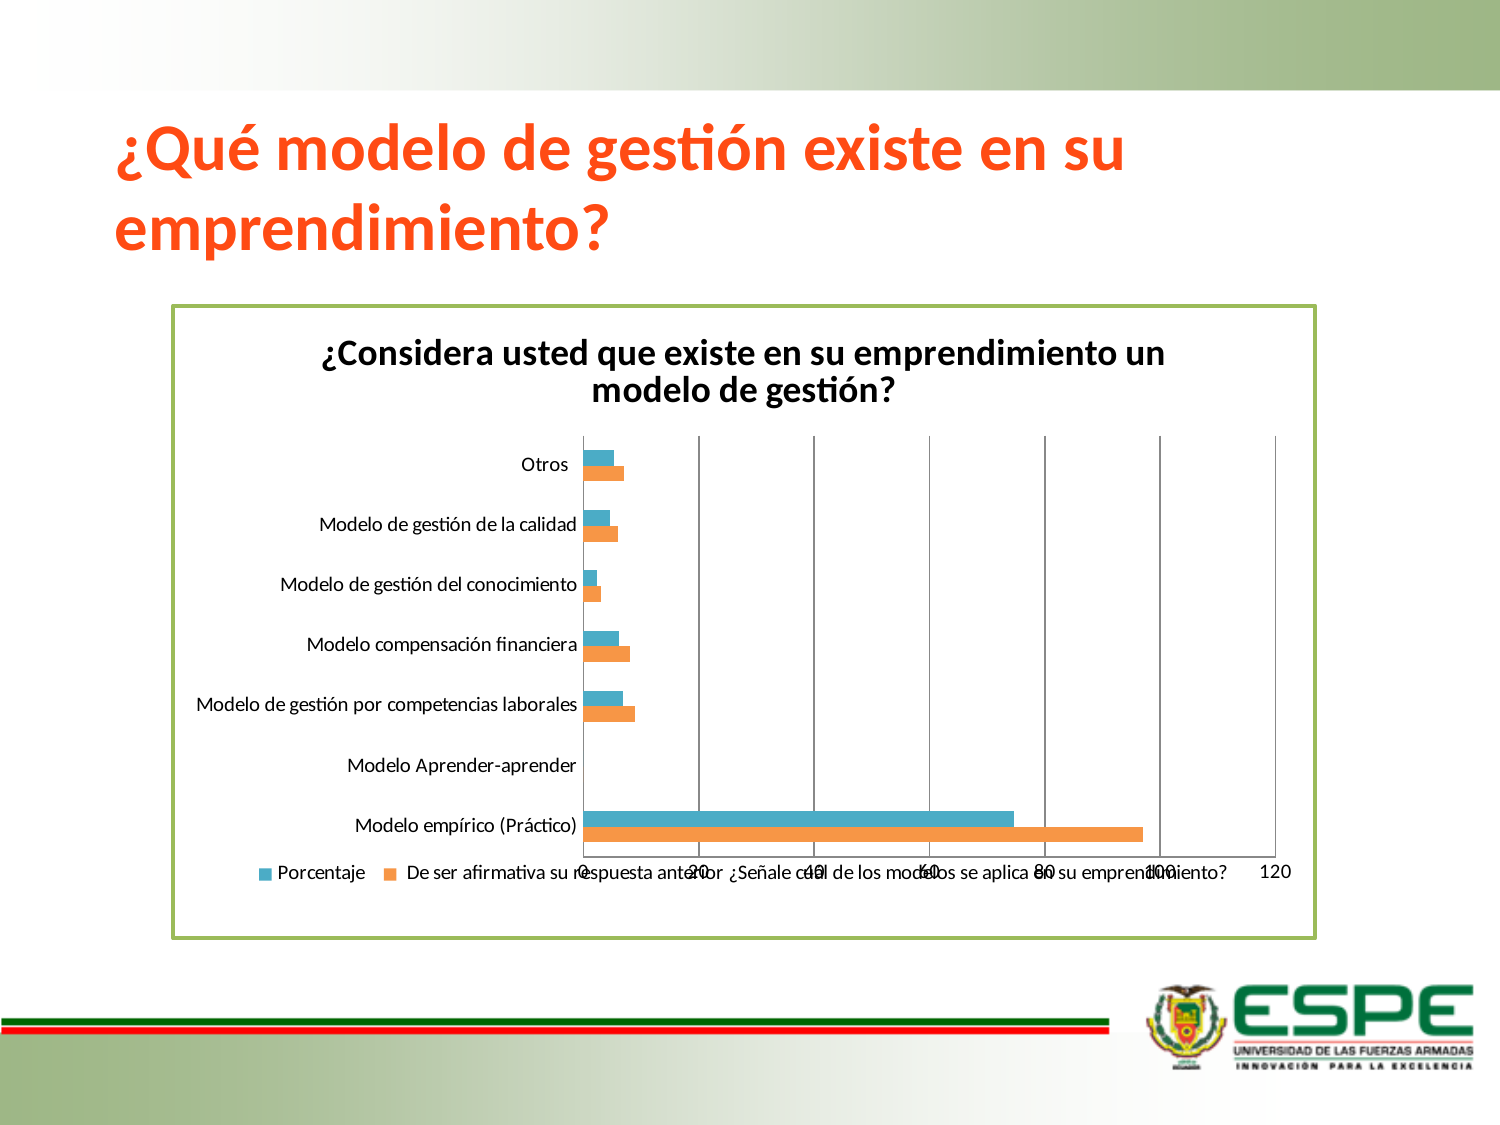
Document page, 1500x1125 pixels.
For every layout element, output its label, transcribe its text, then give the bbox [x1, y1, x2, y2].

chart [170, 303, 1318, 941]
picture [0, 969, 1500, 1125]
text_box ¿Qué modelo de gestión existe en su emprendimiento? [100, 105, 1353, 272]
picture [0, 0, 1500, 97]
